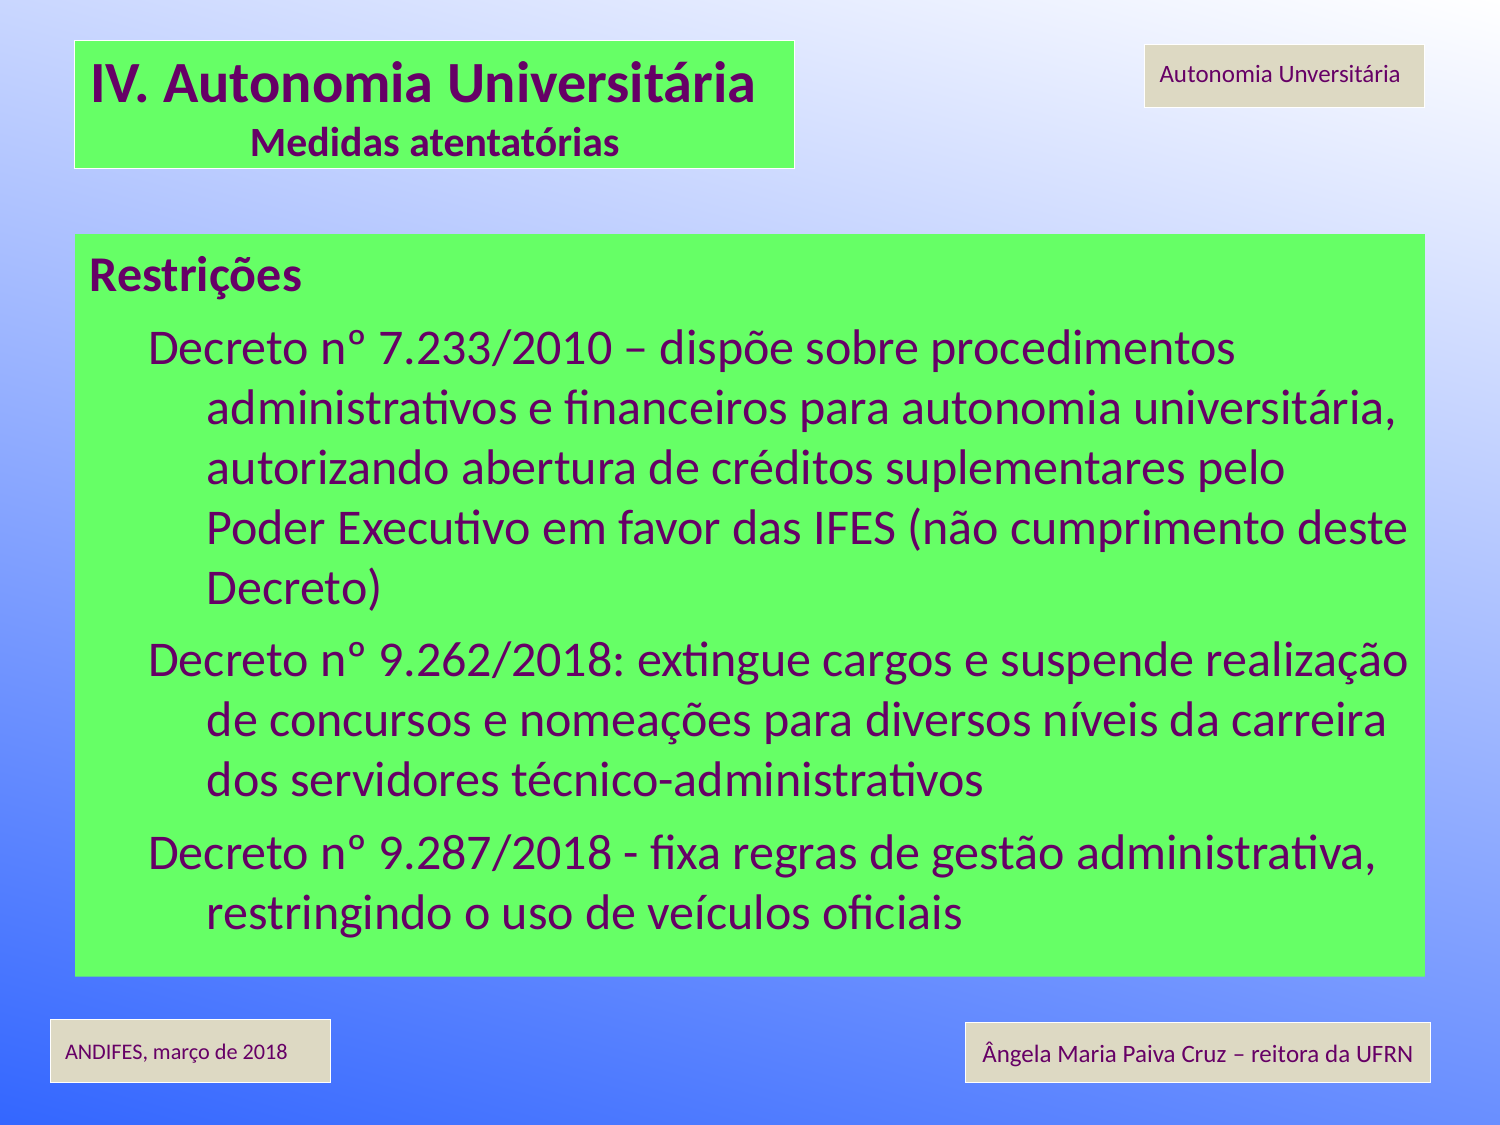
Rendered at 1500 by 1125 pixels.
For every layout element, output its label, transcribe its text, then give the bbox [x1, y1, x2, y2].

text_box IV. Autonomia Universitária Medidas atentatórias [74, 40, 795, 169]
list Restrições Decreto nº 7.233/2010 – dispõe sobre procedimentos administrativos e financeiros para autonomia universitária, autorizando abertura de créditos suplementares pelo Poder Executivo em favor das IFES (não cumprimento deste Decreto) Decreto nº 9.262/2018: extingue cargos e suspende realização de concursos e nomeações para diversos níveis da carreira dos servidores técnico-administrativos Decreto nº 9.287/2018 - fixa regras de gestão administrativa, restringindo o uso de veículos oficiais [75, 234, 1425, 977]
